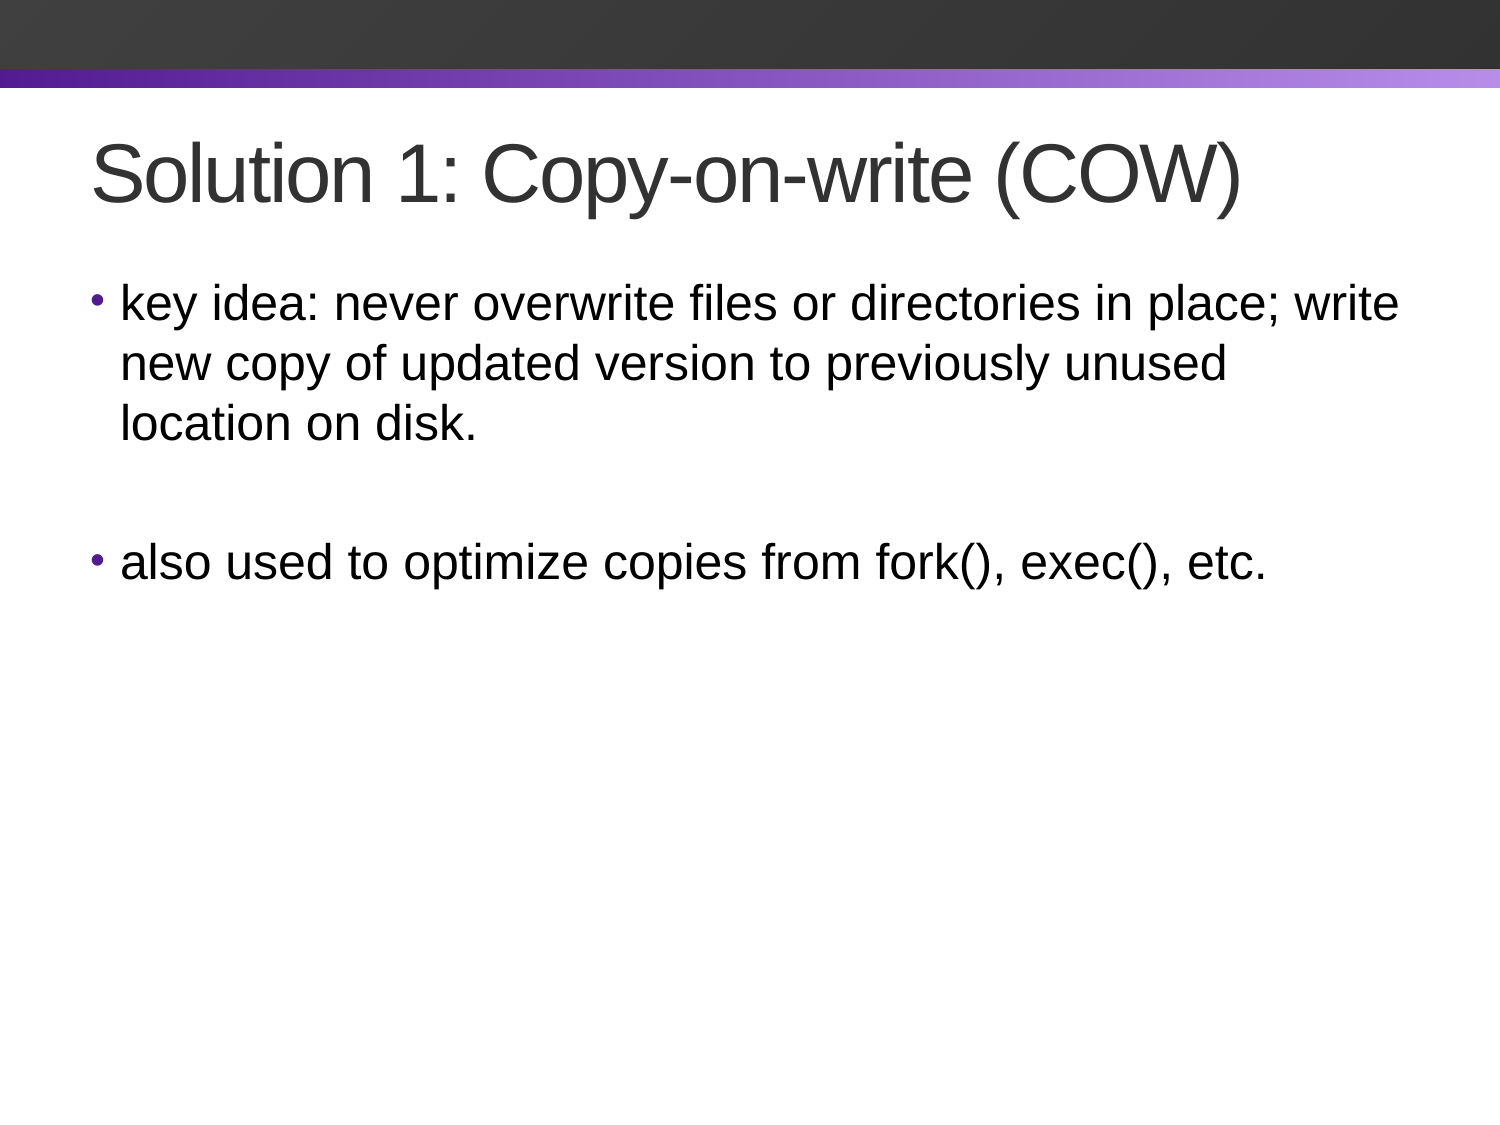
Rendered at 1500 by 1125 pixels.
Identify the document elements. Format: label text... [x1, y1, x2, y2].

title Solution 1: Copy-on-write (COW) [75, 87, 1425, 250]
list key idea: never overwrite files or directories in place; write new copy of updated version to previously unused location on disk. also used to optimize copies from fork(), exec(), etc. [75, 262, 1425, 1063]
